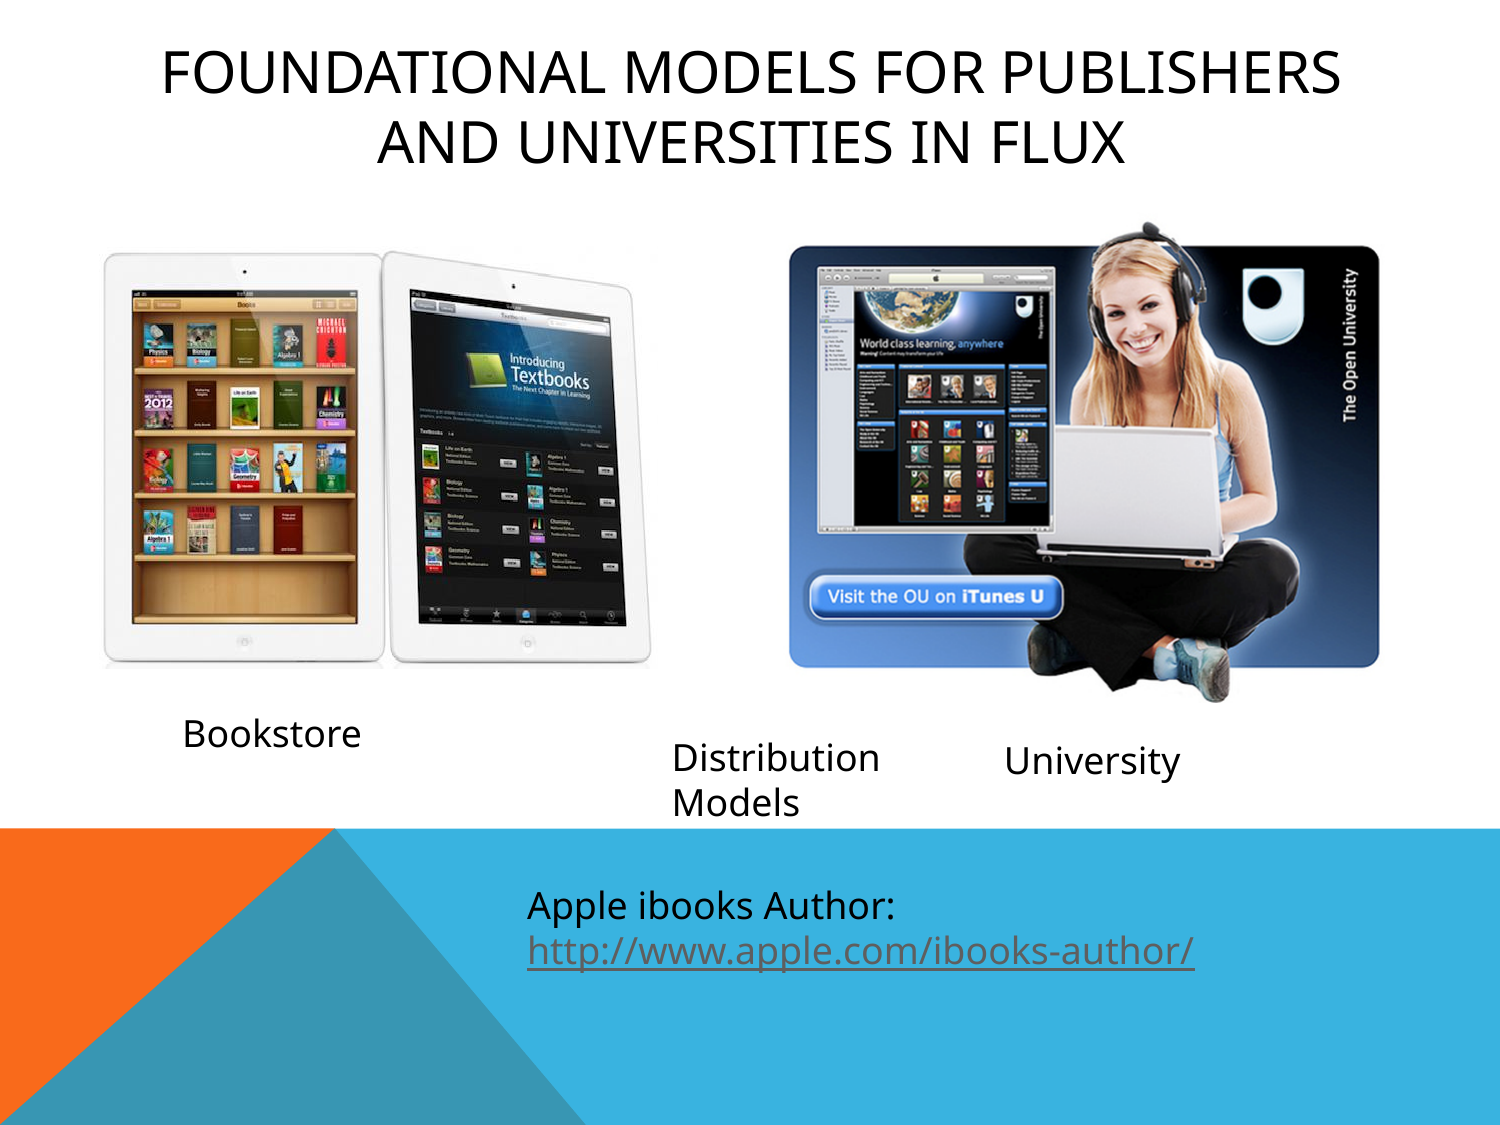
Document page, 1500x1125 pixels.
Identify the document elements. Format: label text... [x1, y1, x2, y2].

picture [99, 246, 658, 669]
text_box University [989, 729, 1196, 789]
text_box Distribution Models [656, 726, 987, 832]
picture [744, 212, 1390, 703]
title Foundational Models For Publishers and UNIversities in FLUX [135, 60, 1369, 150]
text_box Apple ibooks Author: http://www.apple.com/ibooks-author/ [512, 874, 1263, 986]
text_box Bookstore [167, 702, 377, 808]
